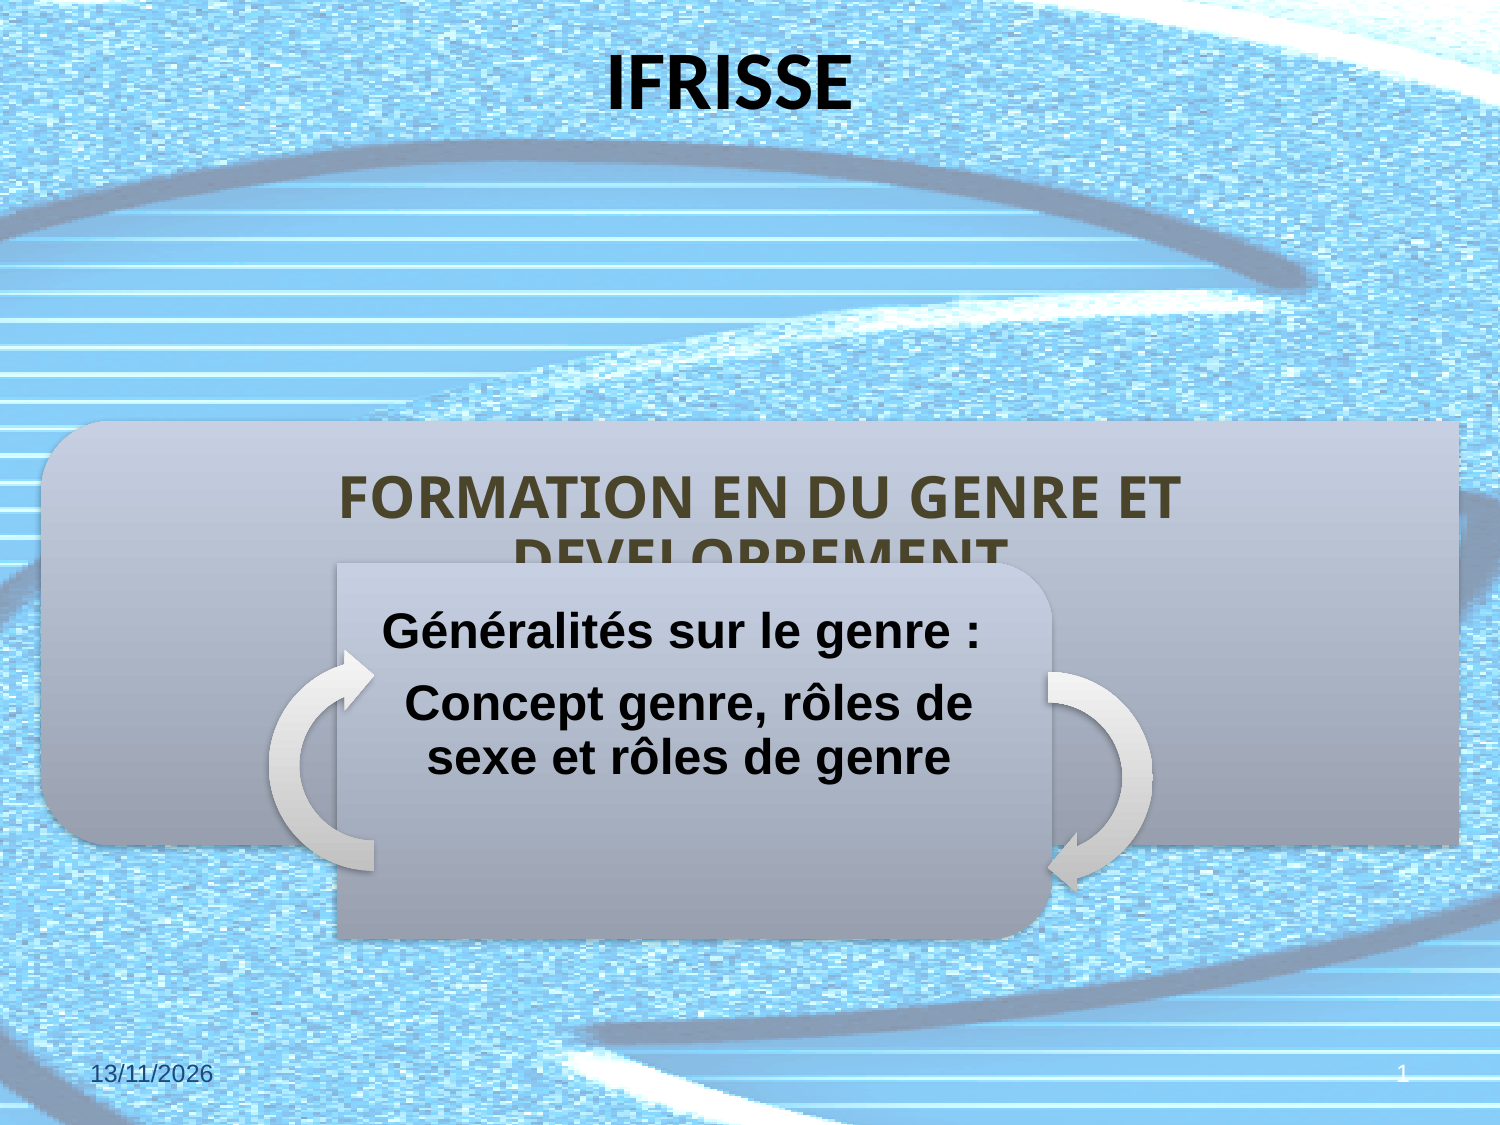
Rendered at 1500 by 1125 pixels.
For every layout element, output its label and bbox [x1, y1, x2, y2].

text_box [40, 361, 1460, 948]
picture [0, 0, 1500, 1125]
